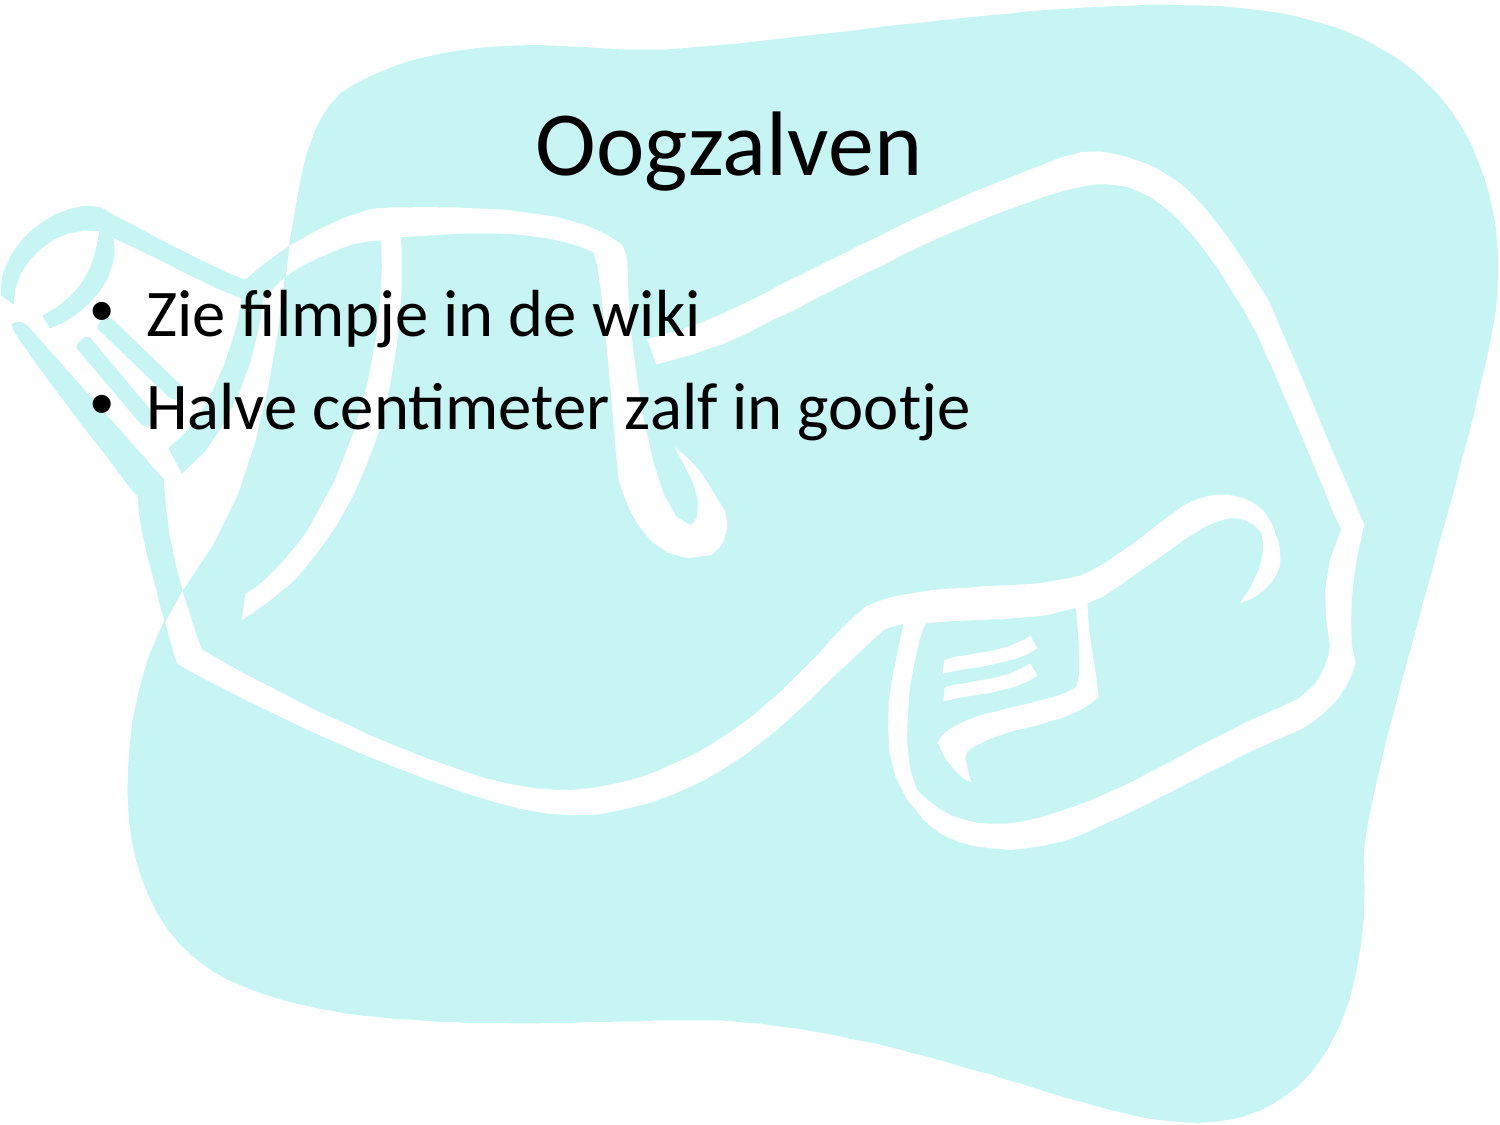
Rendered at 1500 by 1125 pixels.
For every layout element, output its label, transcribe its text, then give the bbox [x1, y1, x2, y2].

list Zie filmpje in de wiki Halve centimeter zalf in gootje [75, 262, 1425, 1005]
title Oogzalven [75, 45, 1425, 233]
